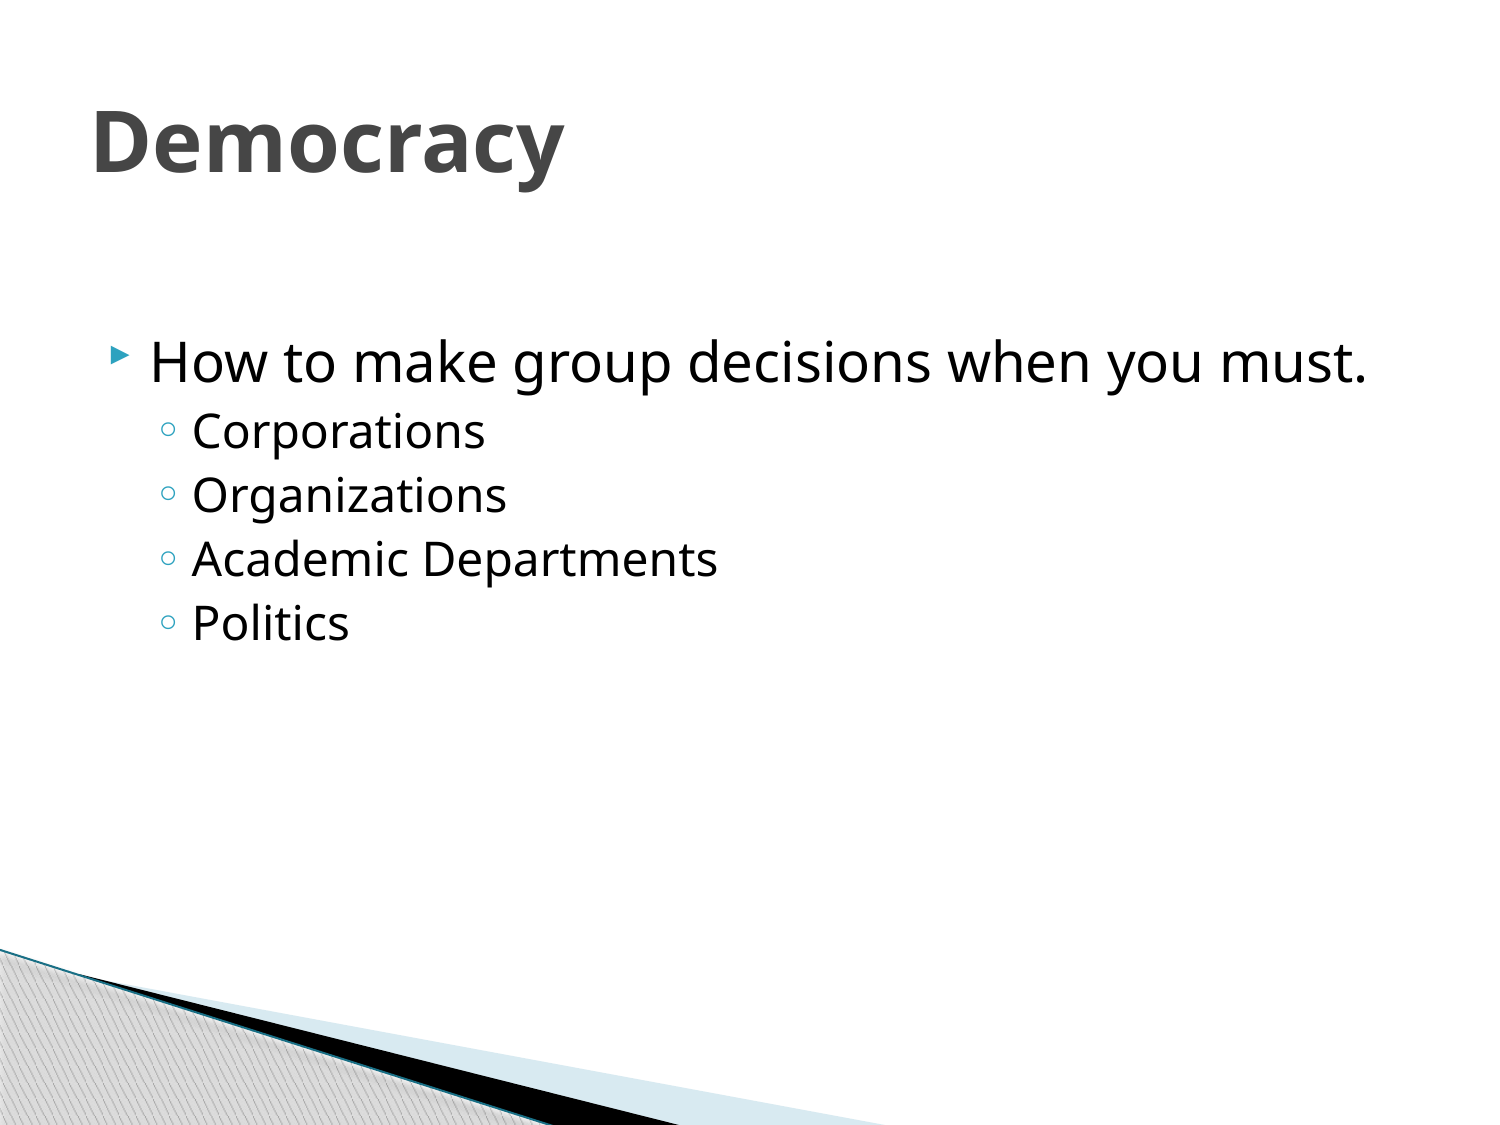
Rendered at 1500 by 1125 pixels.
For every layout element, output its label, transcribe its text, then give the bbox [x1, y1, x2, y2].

list How to make group decisions when you must. Corporations Organizations Academic Departments Politics [75, 243, 1425, 986]
title Democracy [75, 45, 1425, 233]
